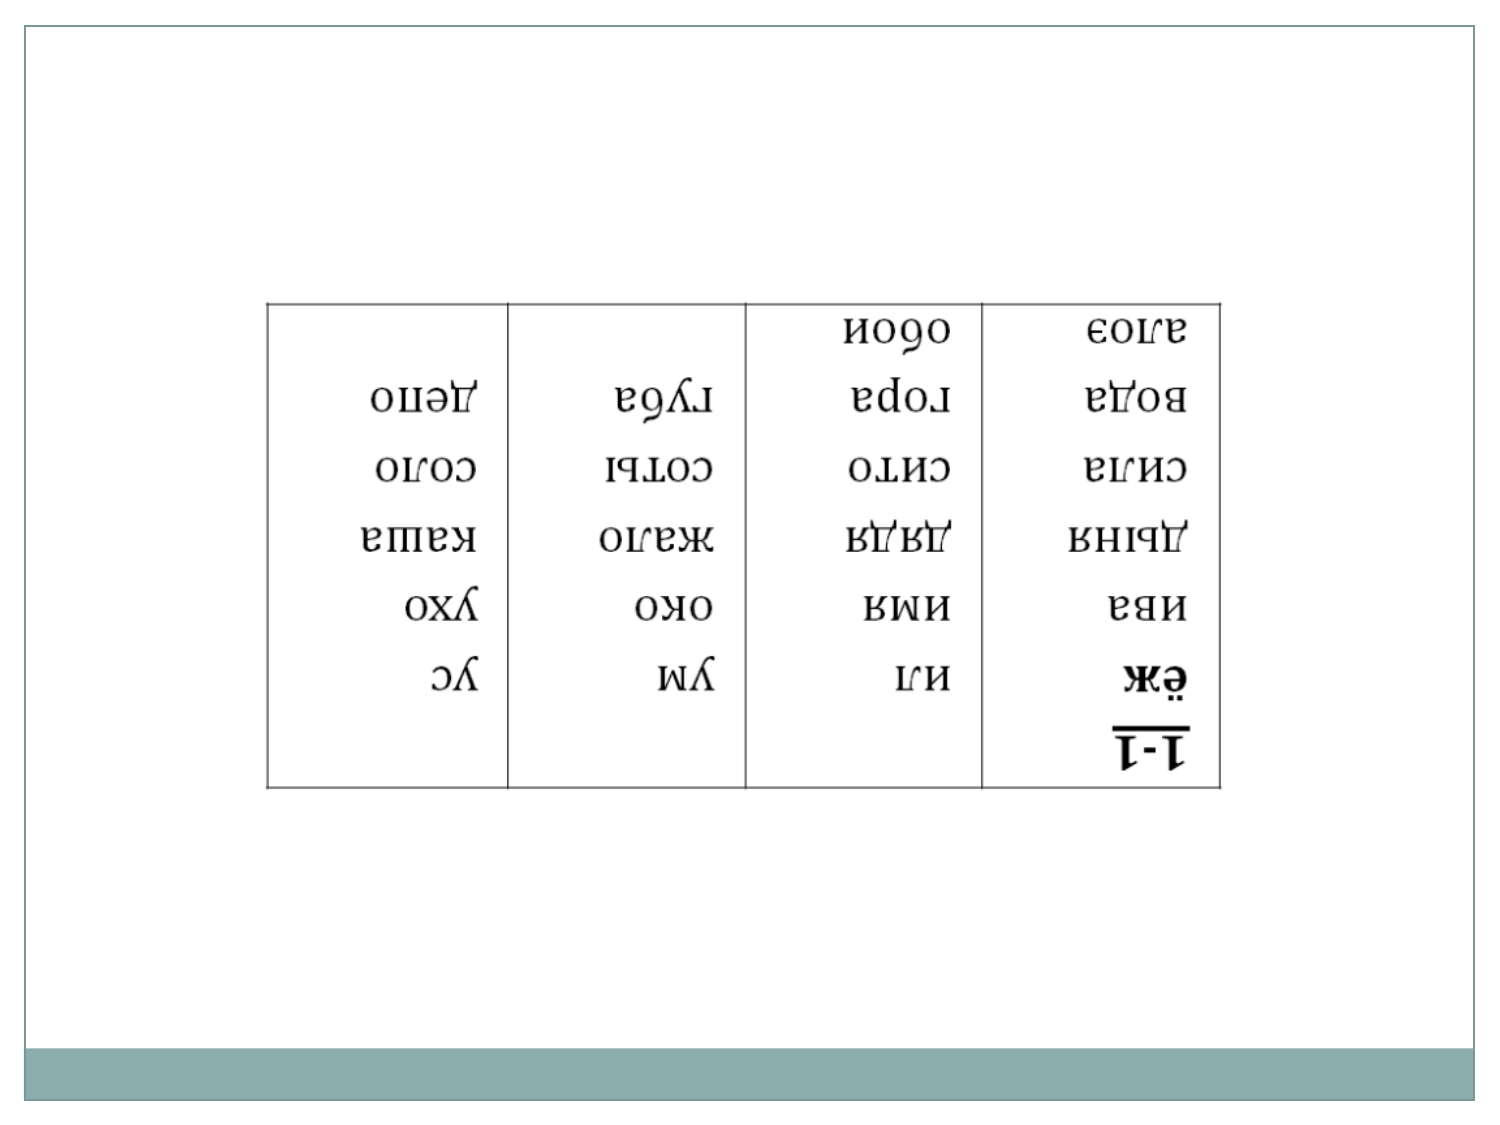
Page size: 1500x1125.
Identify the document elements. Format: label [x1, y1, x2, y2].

picture [257, 292, 1231, 799]
